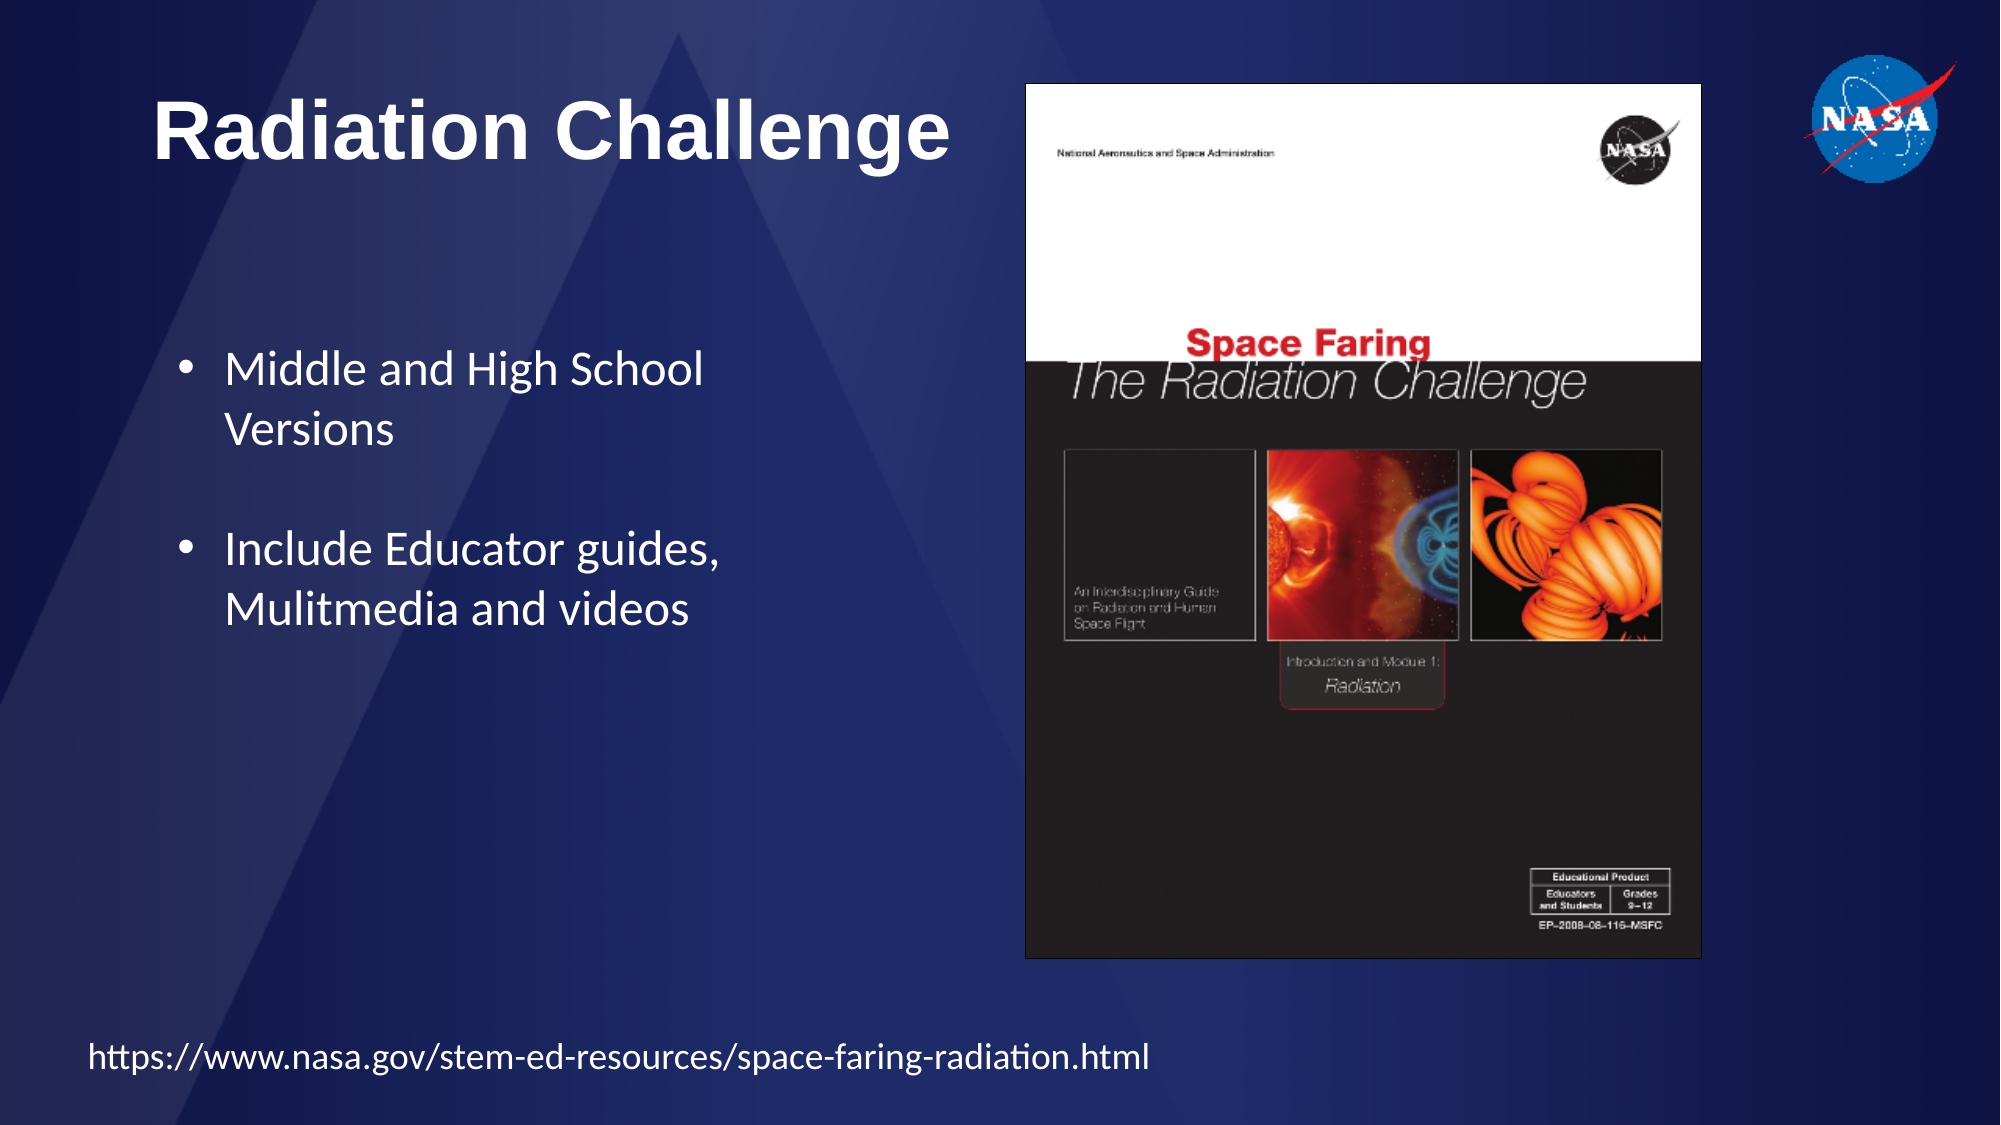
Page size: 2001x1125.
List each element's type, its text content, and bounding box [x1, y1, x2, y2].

text_box https://www.nasa.gov/stem-ed-resources/space-faring-radiation.html [72, 1024, 1167, 1085]
picture [0, 0, 2000, 1125]
title Radiation Challenge [137, 59, 1863, 207]
text_box Middle and High School Versions Include Educator guides, Mulitmedia and videos [162, 328, 850, 644]
